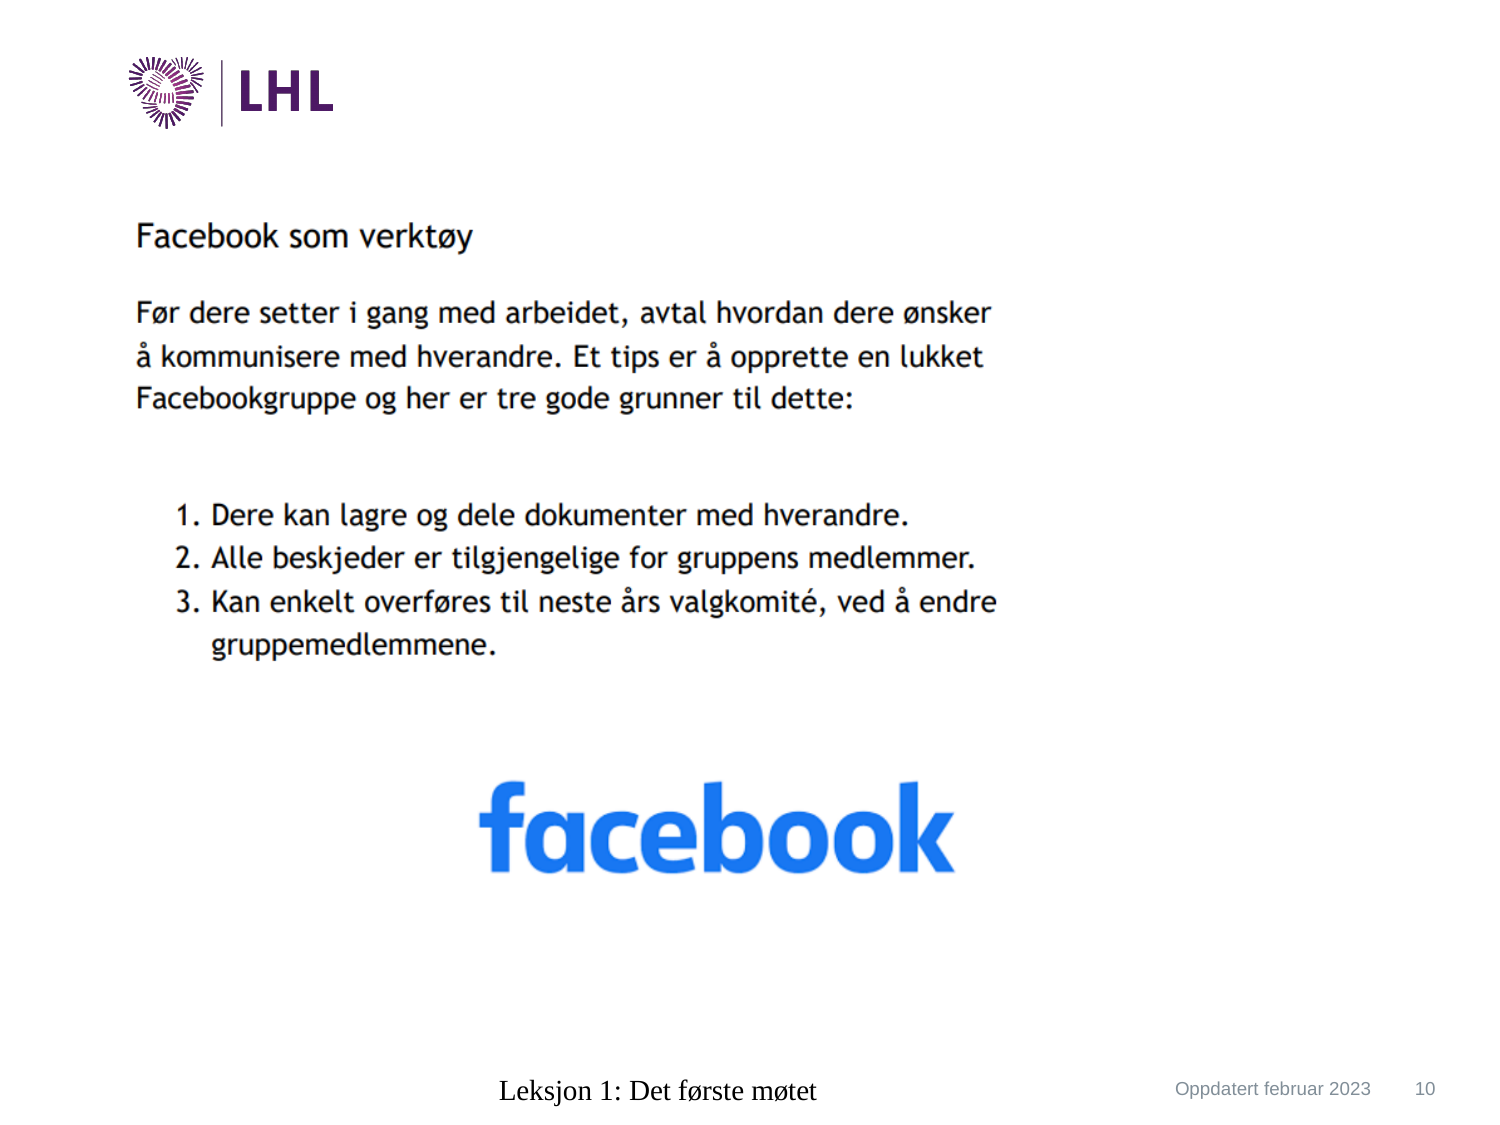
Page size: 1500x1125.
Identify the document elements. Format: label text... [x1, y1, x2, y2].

slide_number Oppdatert februar 2023 [1090, 1058, 1370, 1119]
slide_number 10 [1370, 1058, 1451, 1119]
picture [81, 24, 339, 132]
picture [97, 191, 1054, 690]
footer Leksjon 1: Det første møtet [225, 1058, 1090, 1119]
picture [466, 721, 977, 924]
